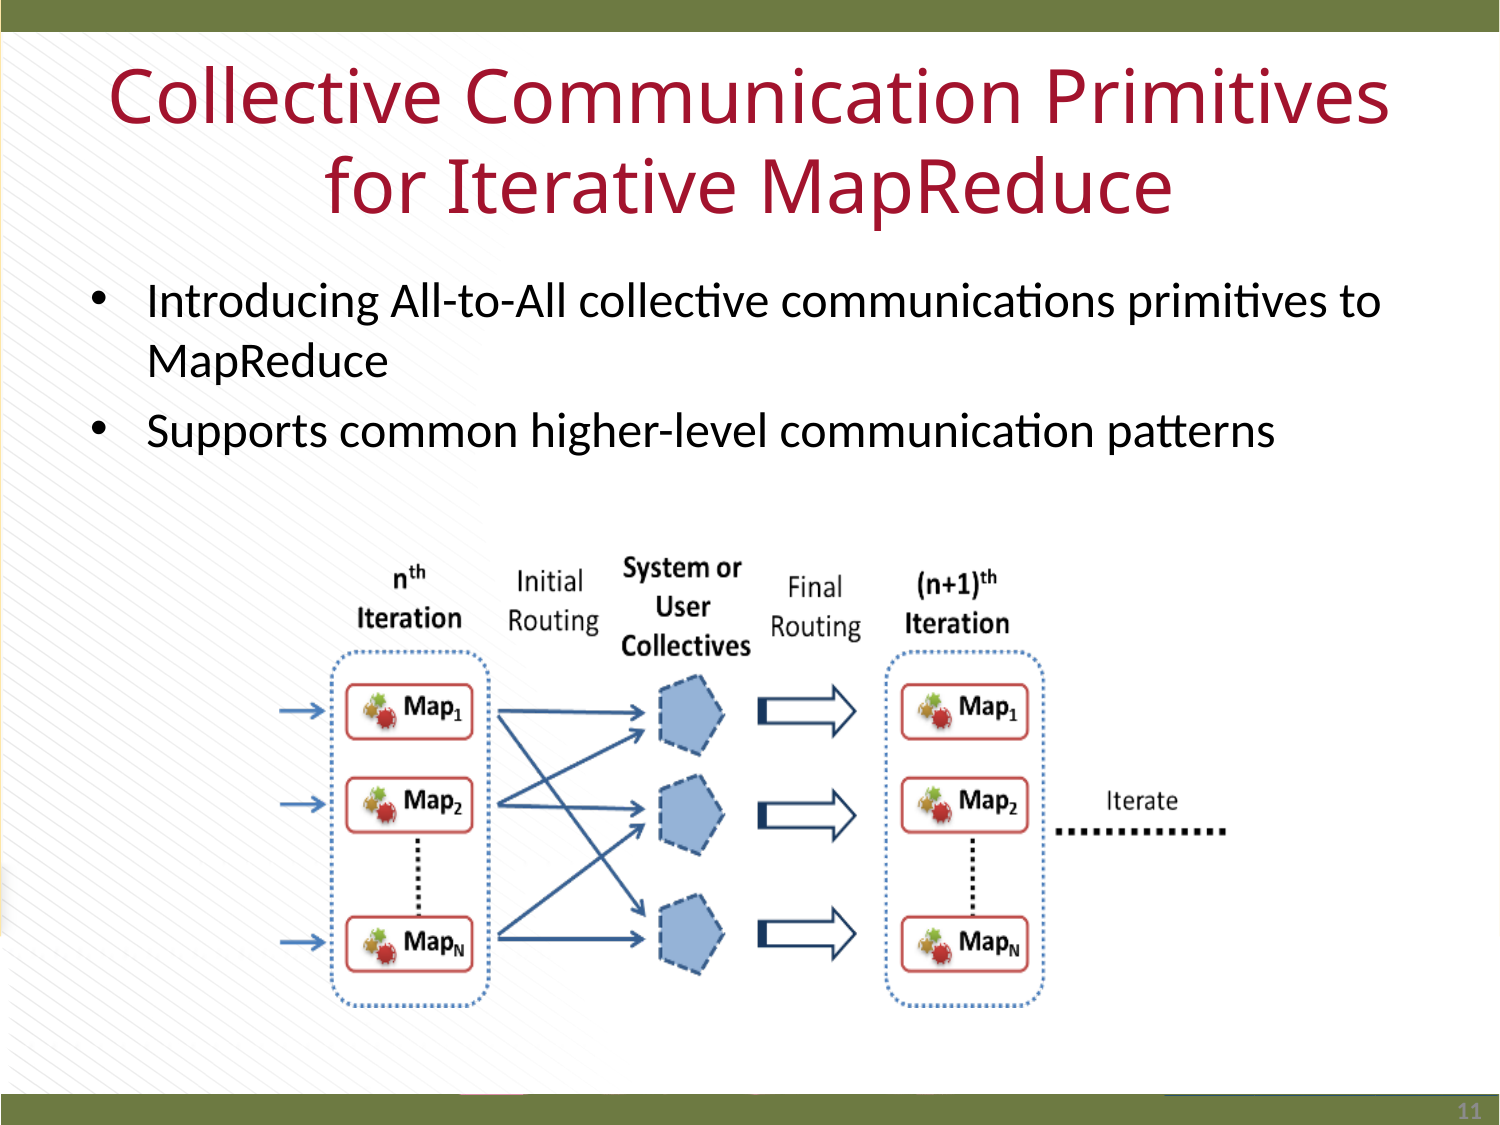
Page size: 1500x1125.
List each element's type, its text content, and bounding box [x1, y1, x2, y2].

slide_number 11 [1147, 1079, 1498, 1125]
title Collective Communication Primitives for Iterative MapReduce [75, 45, 1425, 233]
picture [0, 0, 1500, 1125]
list Introducing All-to-All collective communications primitives to MapReduce Supports common higher-level communication patterns [75, 259, 1425, 1077]
